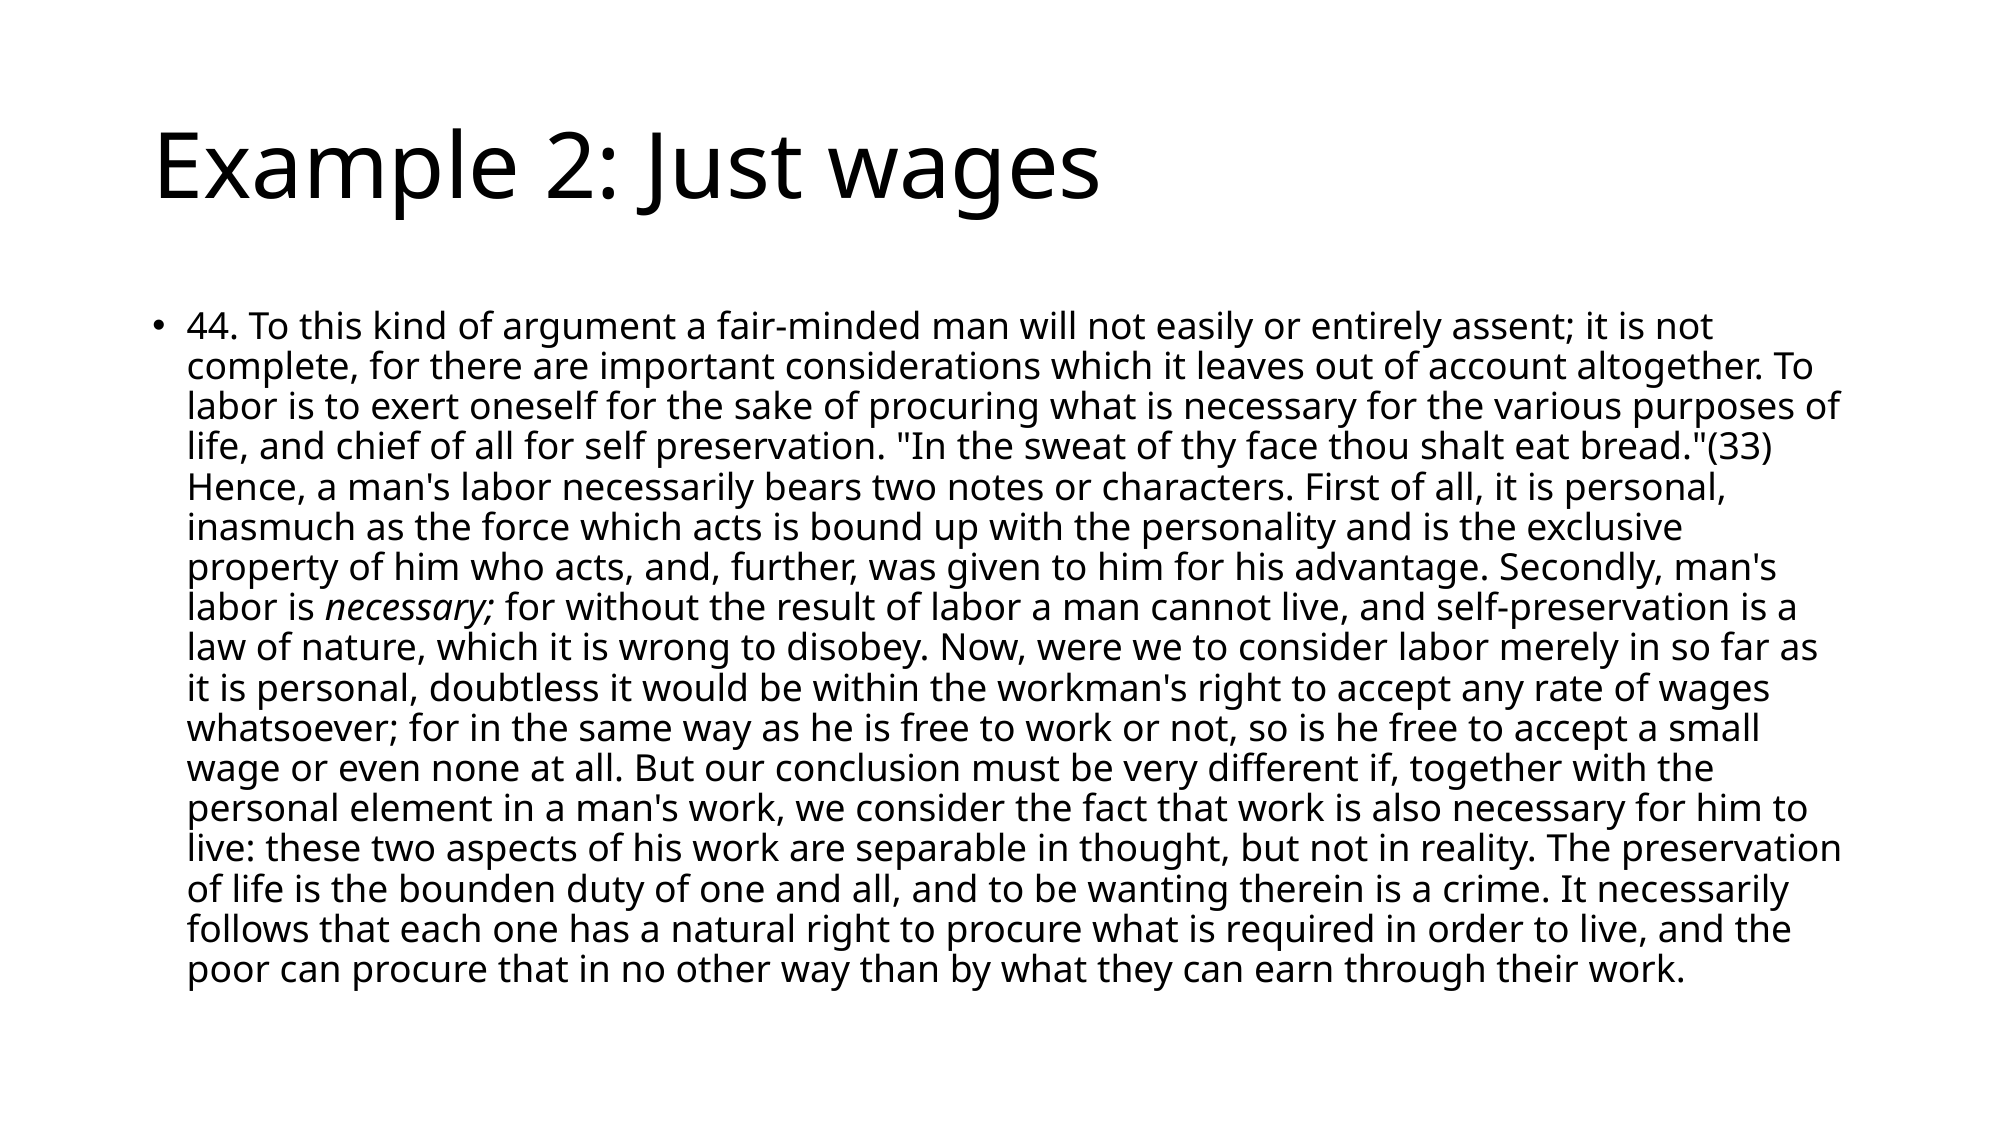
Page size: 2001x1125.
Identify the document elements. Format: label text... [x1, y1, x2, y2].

list 44. To this kind of argument a fair-minded man will not easily or entirely assent; it is not complete, for there are important considerations which it leaves out of account altogether. To labor is to exert oneself for the sake of procuring what is necessary for the various purposes of life, and chief of all for self preservation. "In the sweat of thy face thou shalt eat bread."(33) Hence, a man's labor necessarily bears two notes or characters. First of all, it is personal, inasmuch as the force which acts is bound up with the personality and is the exclusive property of him who acts, and, further, was given to him for his advantage. Secondly, man's labor is necessary; for without the result of labor a man cannot live, and self-preservation is a law of nature, which it is wrong to disobey. Now, were we to consider labor merely in so far as it is personal, doubtless it would be within the workman's right to accept any rate of wages whatsoever; for in the same way as he is free to work or not, so is he free to accept a small wage or even none at all. But our conclusion must be very different if, together with the personal element in a man's work, we consider the fact that work is also necessary for him to live: these two aspects of his work are separable in thought, but not in reality. The preservation of life is the bounden duty of one and all, and to be wanting therein is a crime. It necessarily follows that each one has a natural right to procure what is required in order to live, and the poor can procure that in no other way than by what they can earn through their work. [137, 299, 1863, 1014]
title Example 2: Just wages [137, 59, 1863, 278]
